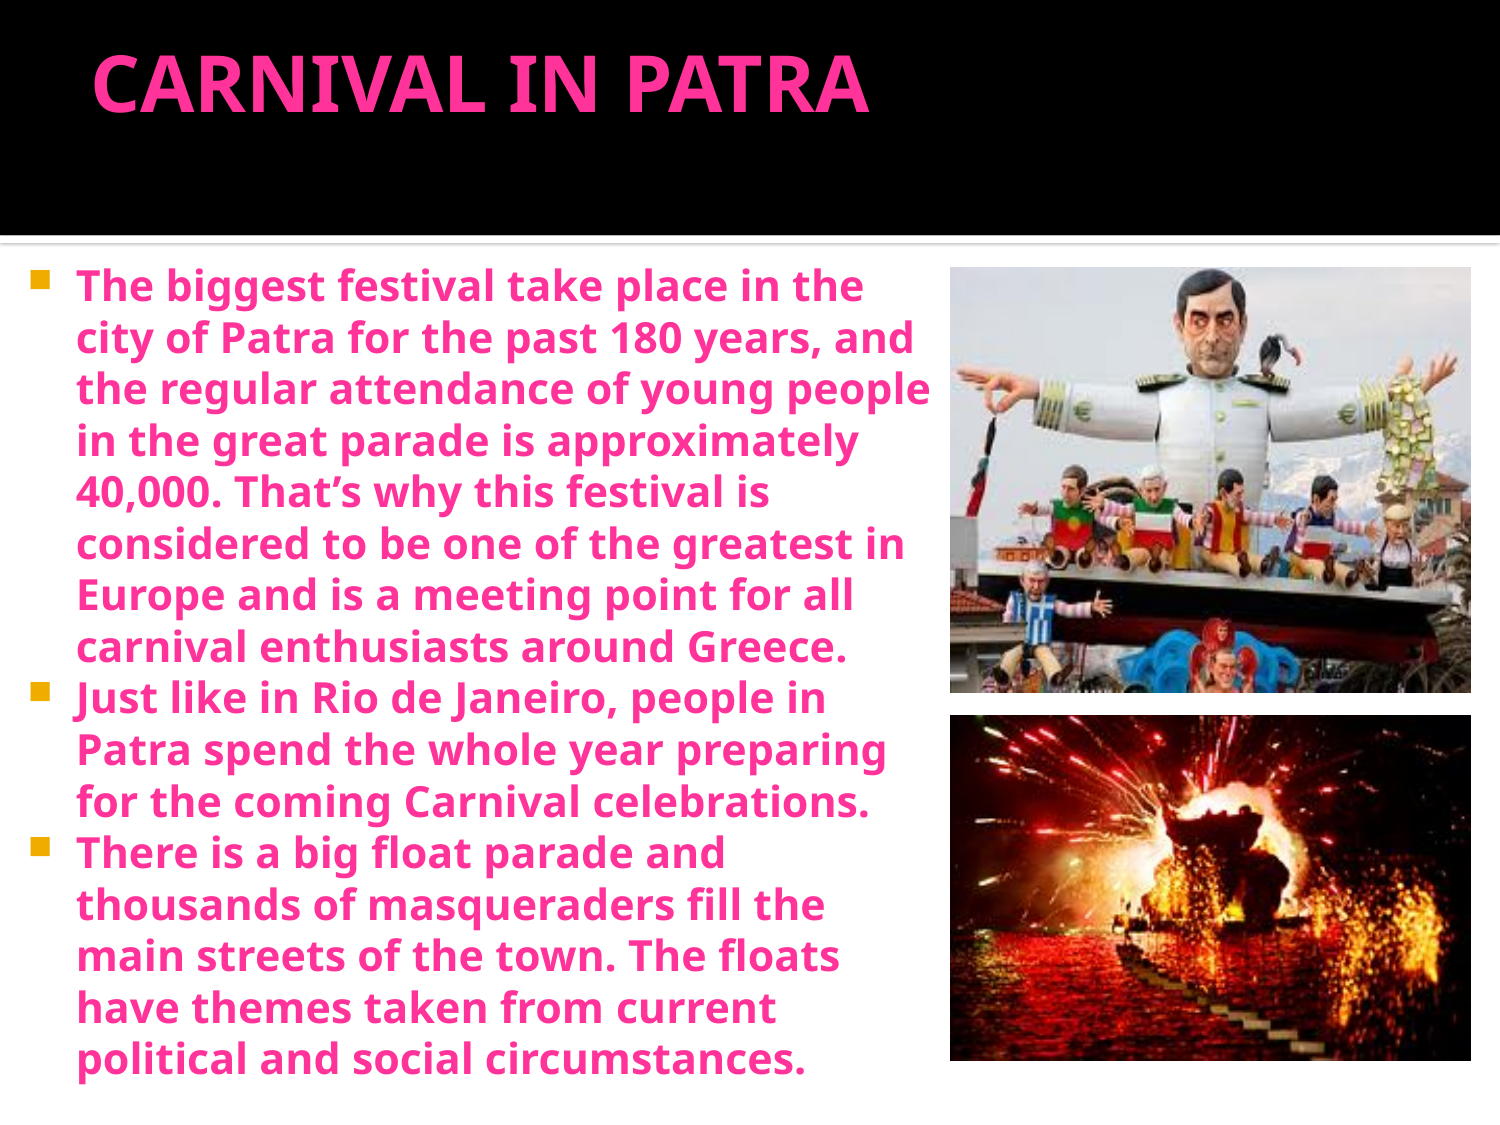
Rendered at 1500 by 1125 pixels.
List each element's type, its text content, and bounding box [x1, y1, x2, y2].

picture [950, 715, 1471, 1061]
picture [950, 267, 1471, 693]
title CARNIVAL IN PATRA [75, 25, 1425, 231]
list The biggest festival take place in the city of Patra for the past 180 years, and the regular attendance of young people in the great parade is approximately 40,000. That’s why this festival is considered to be one of the greatest in Europe and is a meeting point for all carnival enthusiasts around Greece. Just like in Rio de Janeiro, people in Patra spend the whole year preparing for the coming Carnival celebrations. There is a big float parade and thousands of masqueraders fill the main streets of the town. The floats have themes taken from current political and social circumstances. [0, 243, 951, 1125]
